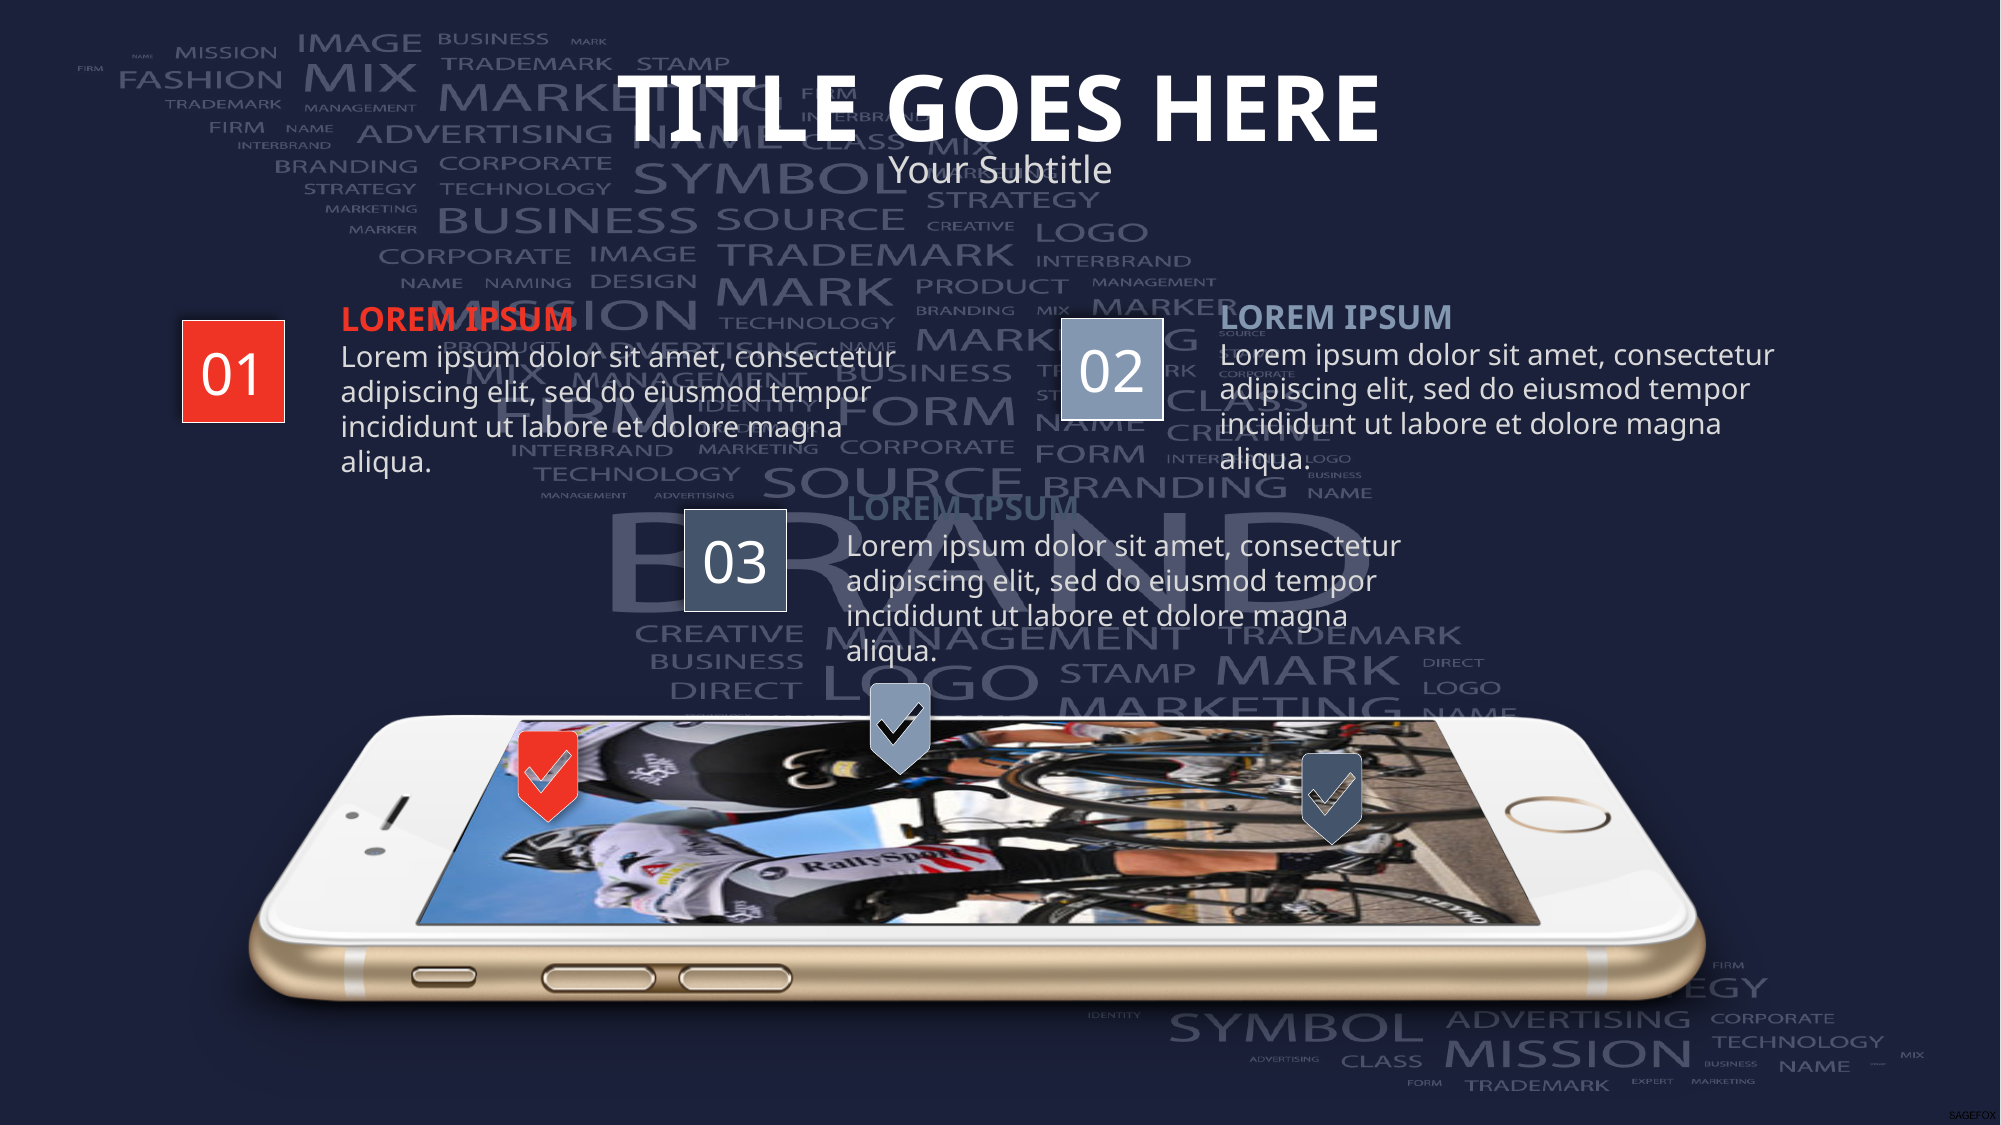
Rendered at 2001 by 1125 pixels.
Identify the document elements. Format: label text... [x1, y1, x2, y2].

text_box LOREM IPSUM Lorem ipsum dolor sit amet, consectetur adipiscing elit, sed do eiusmod tempor incididunt ut labore et dolore magna aliqua. [836, 482, 1442, 560]
text_box 02 [1060, 317, 1164, 421]
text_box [548, 42, 1452, 199]
text_box LOREM IPSUM Lorem ipsum dolor sit amet, consectetur adipiscing elit, sed do eiusmod tempor incididunt ut labore et dolore magna aliqua. [1209, 290, 1815, 481]
text_box 01 [181, 320, 285, 424]
picture [0, 0, 2001, 1125]
text_box LOREM IPSUM Lorem ipsum dolor sit amet, consectetur adipiscing elit, sed do eiusmod tempor incididunt ut labore et dolore magna aliqua. [330, 293, 937, 484]
text_box 03 [683, 508, 787, 560]
